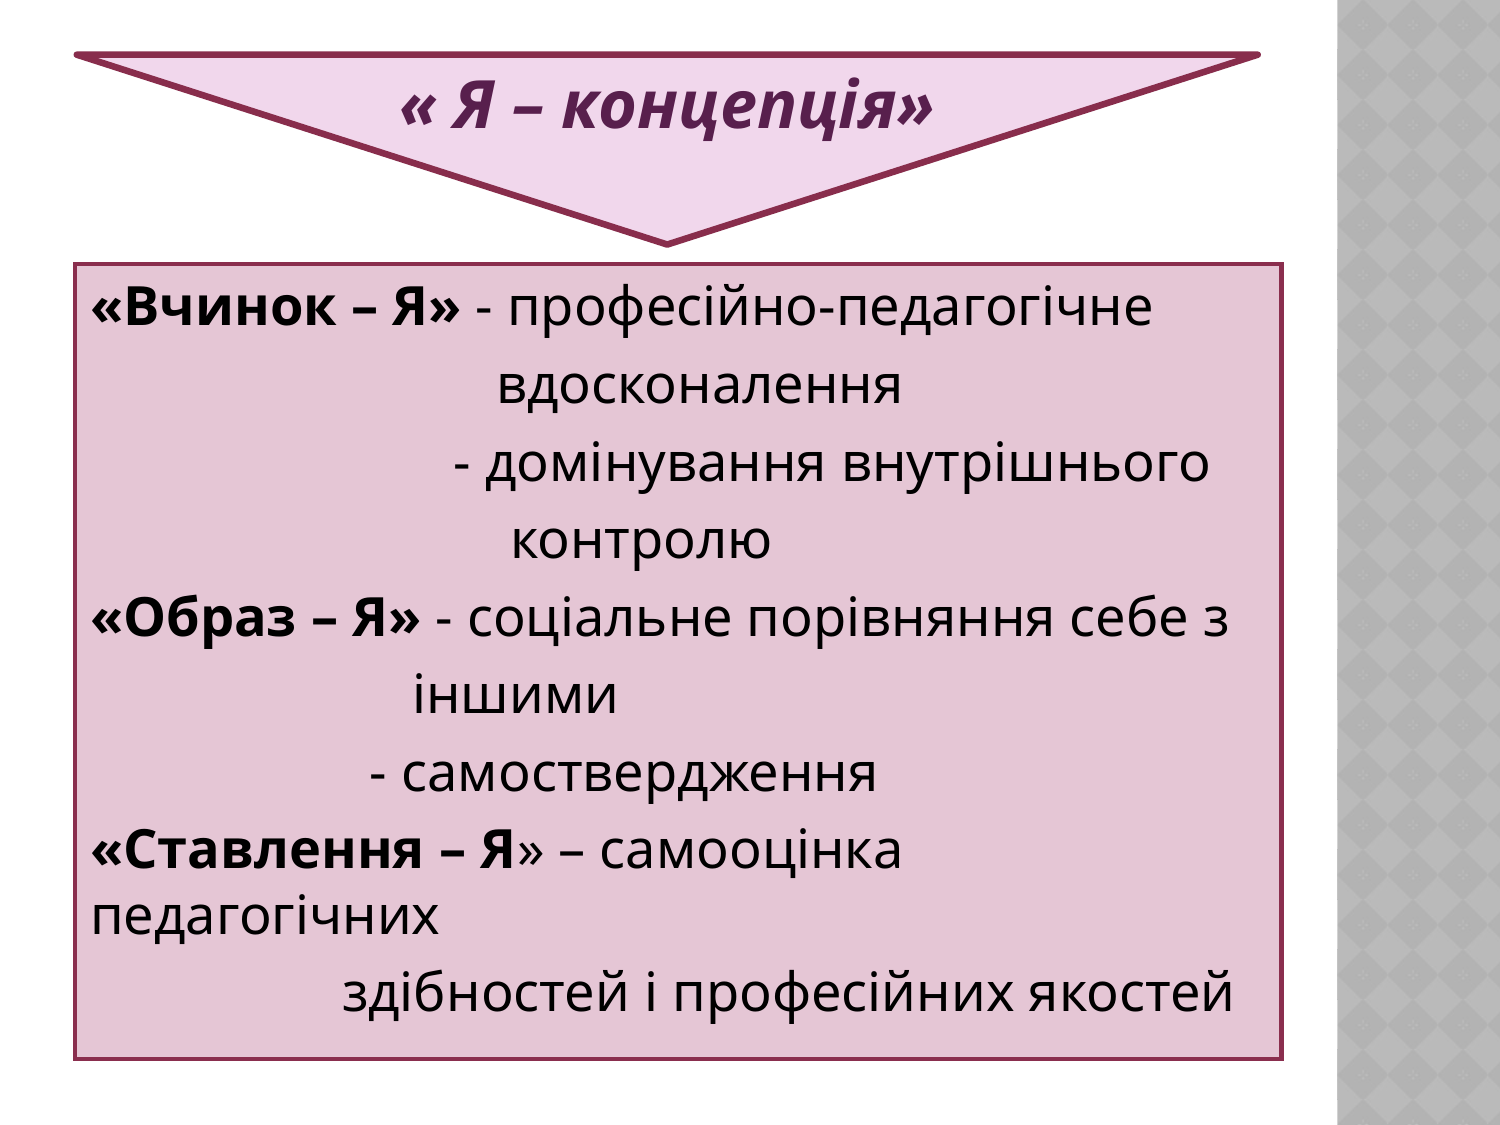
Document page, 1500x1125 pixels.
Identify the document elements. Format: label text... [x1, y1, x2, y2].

title [75, 30, 1282, 149]
list «Вчинок – Я» - професійно-педагогічне вдосконалення - домінування внутрішнього контролю «Образ – Я» - соціальне порівняння себе з іншими - самоствердження «Ставлення – Я» – самооцінка педагогічних здібностей і професійних якостей [74, 263, 1282, 1060]
text_box « Я – концепція» [73, 51, 1261, 248]
